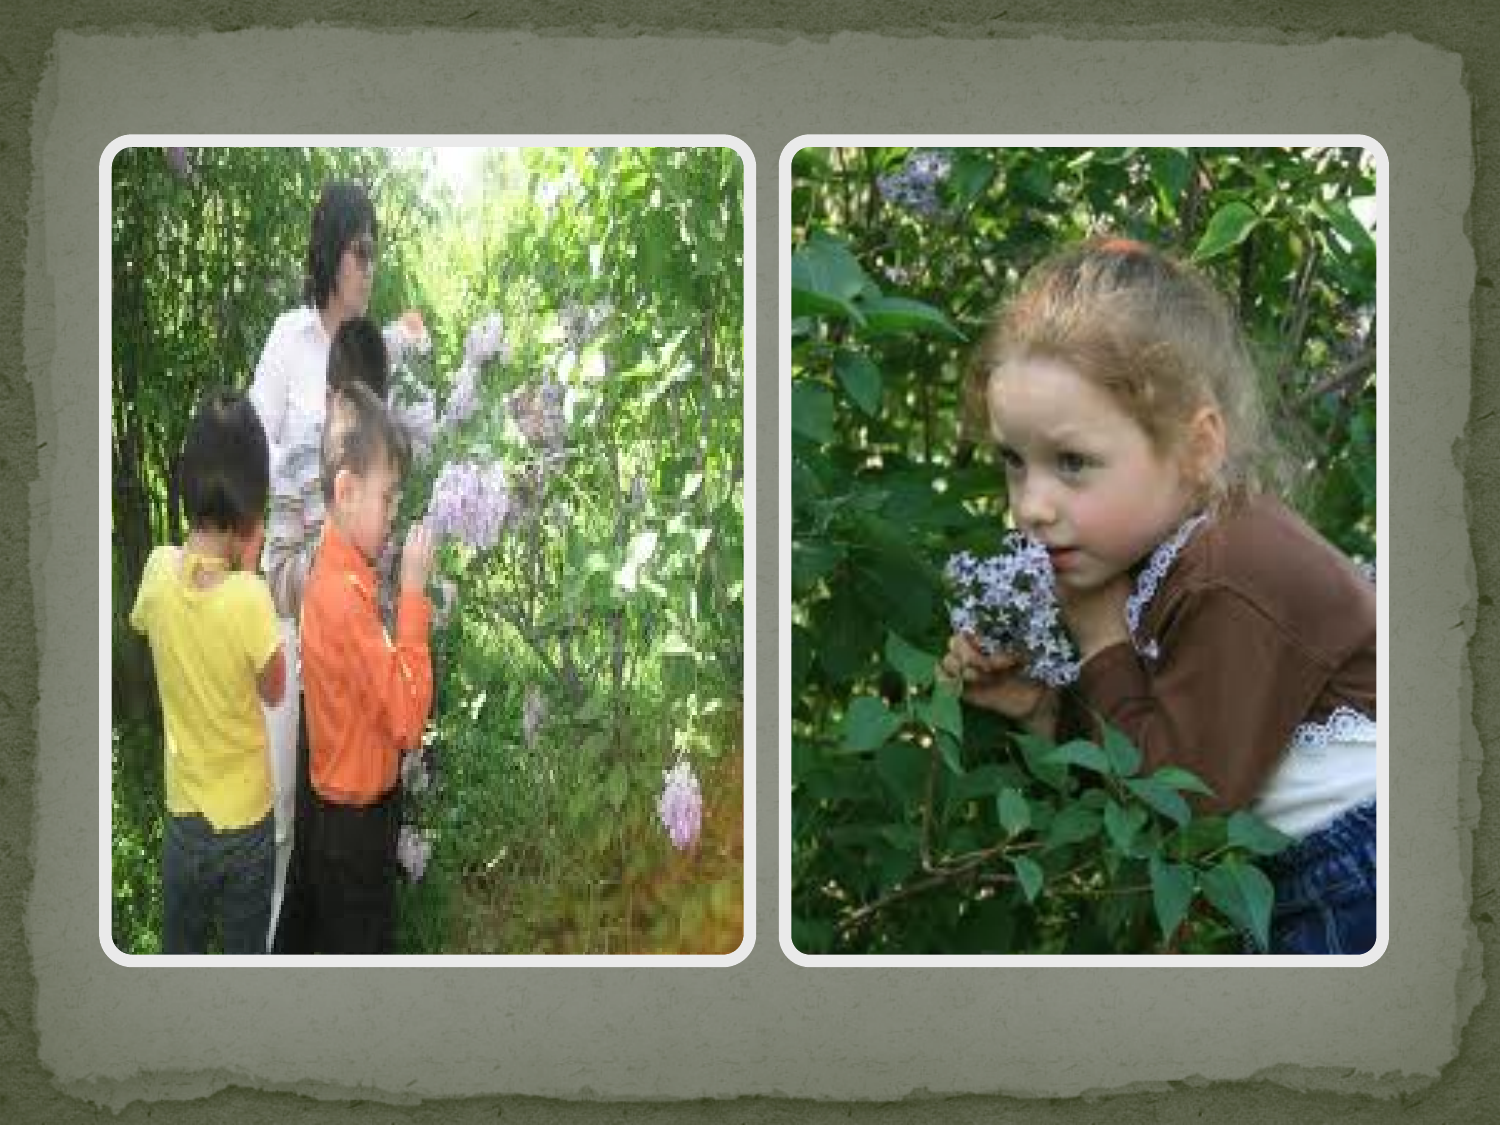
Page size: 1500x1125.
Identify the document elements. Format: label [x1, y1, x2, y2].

picture [107, 142, 750, 960]
picture [787, 142, 1383, 961]
